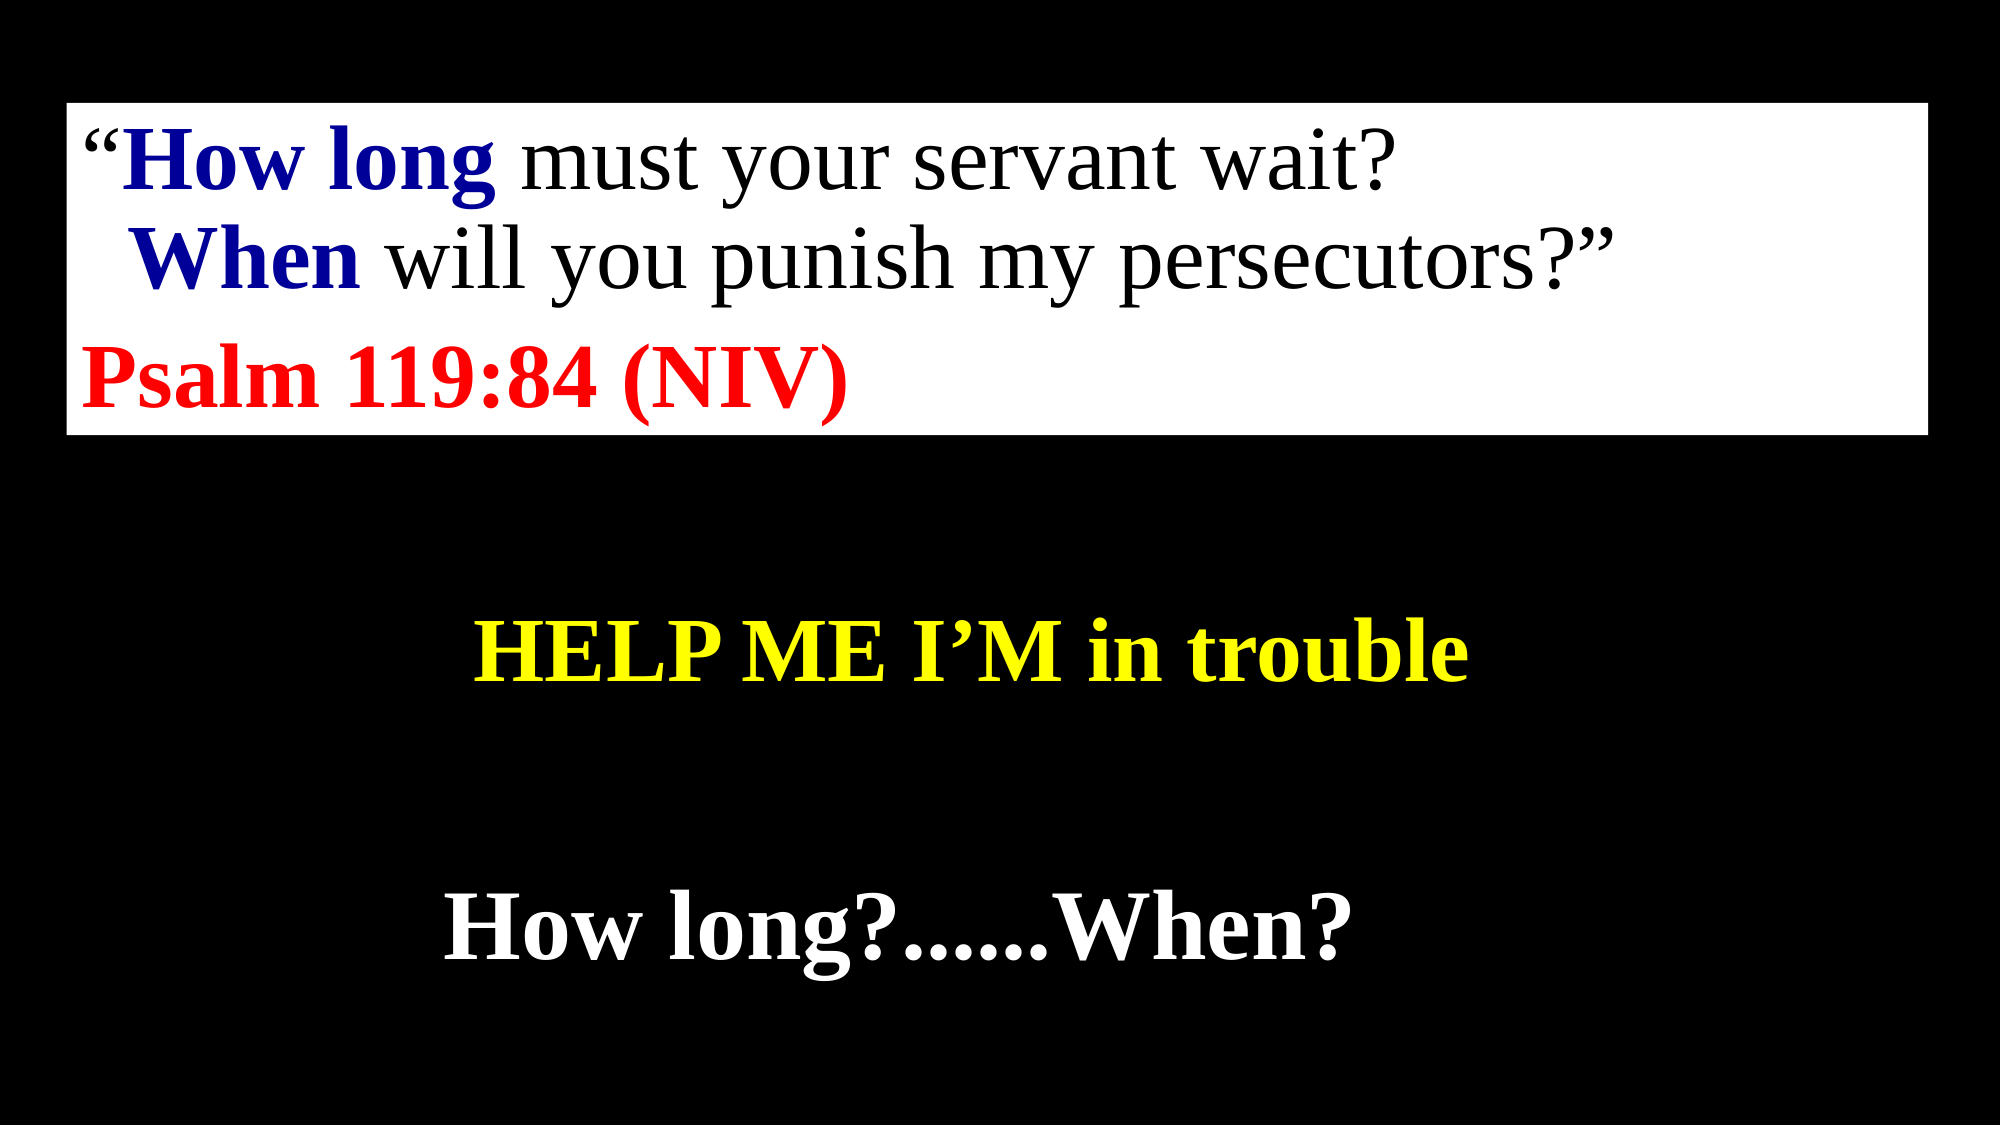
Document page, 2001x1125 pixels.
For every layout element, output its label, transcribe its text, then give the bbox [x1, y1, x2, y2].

text_box HELP ME I’M in trouble [458, 582, 1487, 707]
text_box “How long must your servant wait? When will you punish my persecutors?” Psalm 119:84 (NIV) [66, 102, 1929, 436]
text_box How long?......When? [428, 851, 1429, 987]
